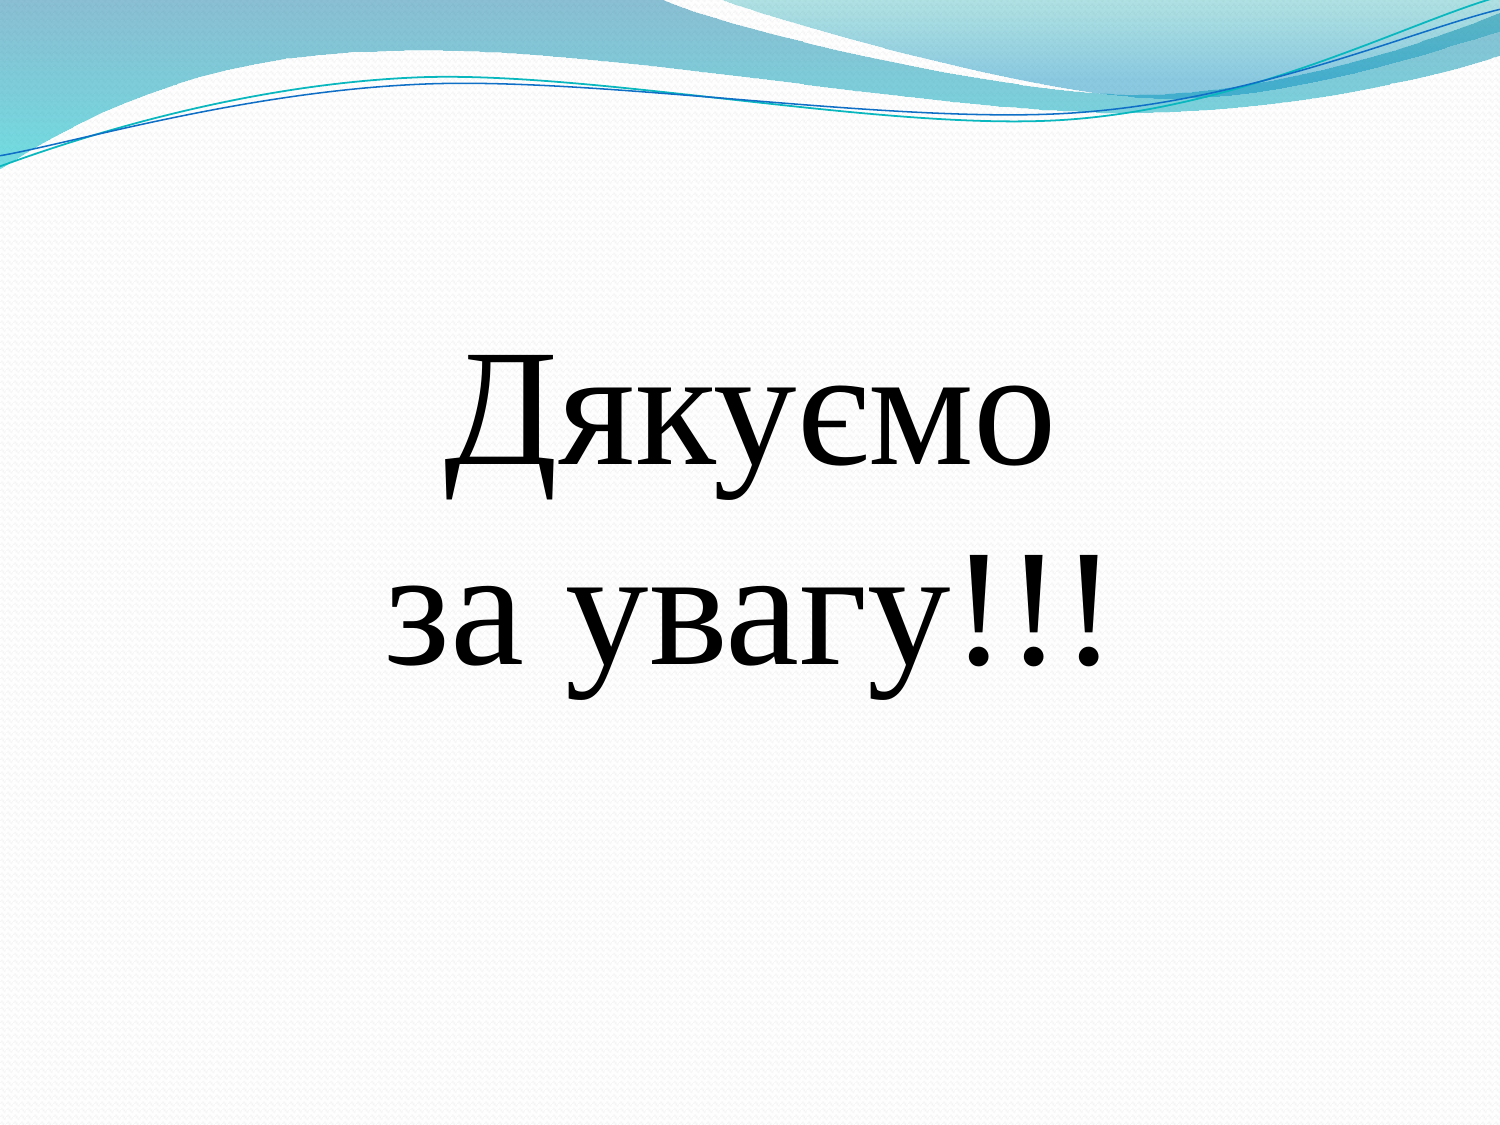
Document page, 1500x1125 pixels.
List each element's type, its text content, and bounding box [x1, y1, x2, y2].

title [75, 115, 1425, 303]
list Дякуємо за увагу!!! [76, 290, 1427, 911]
